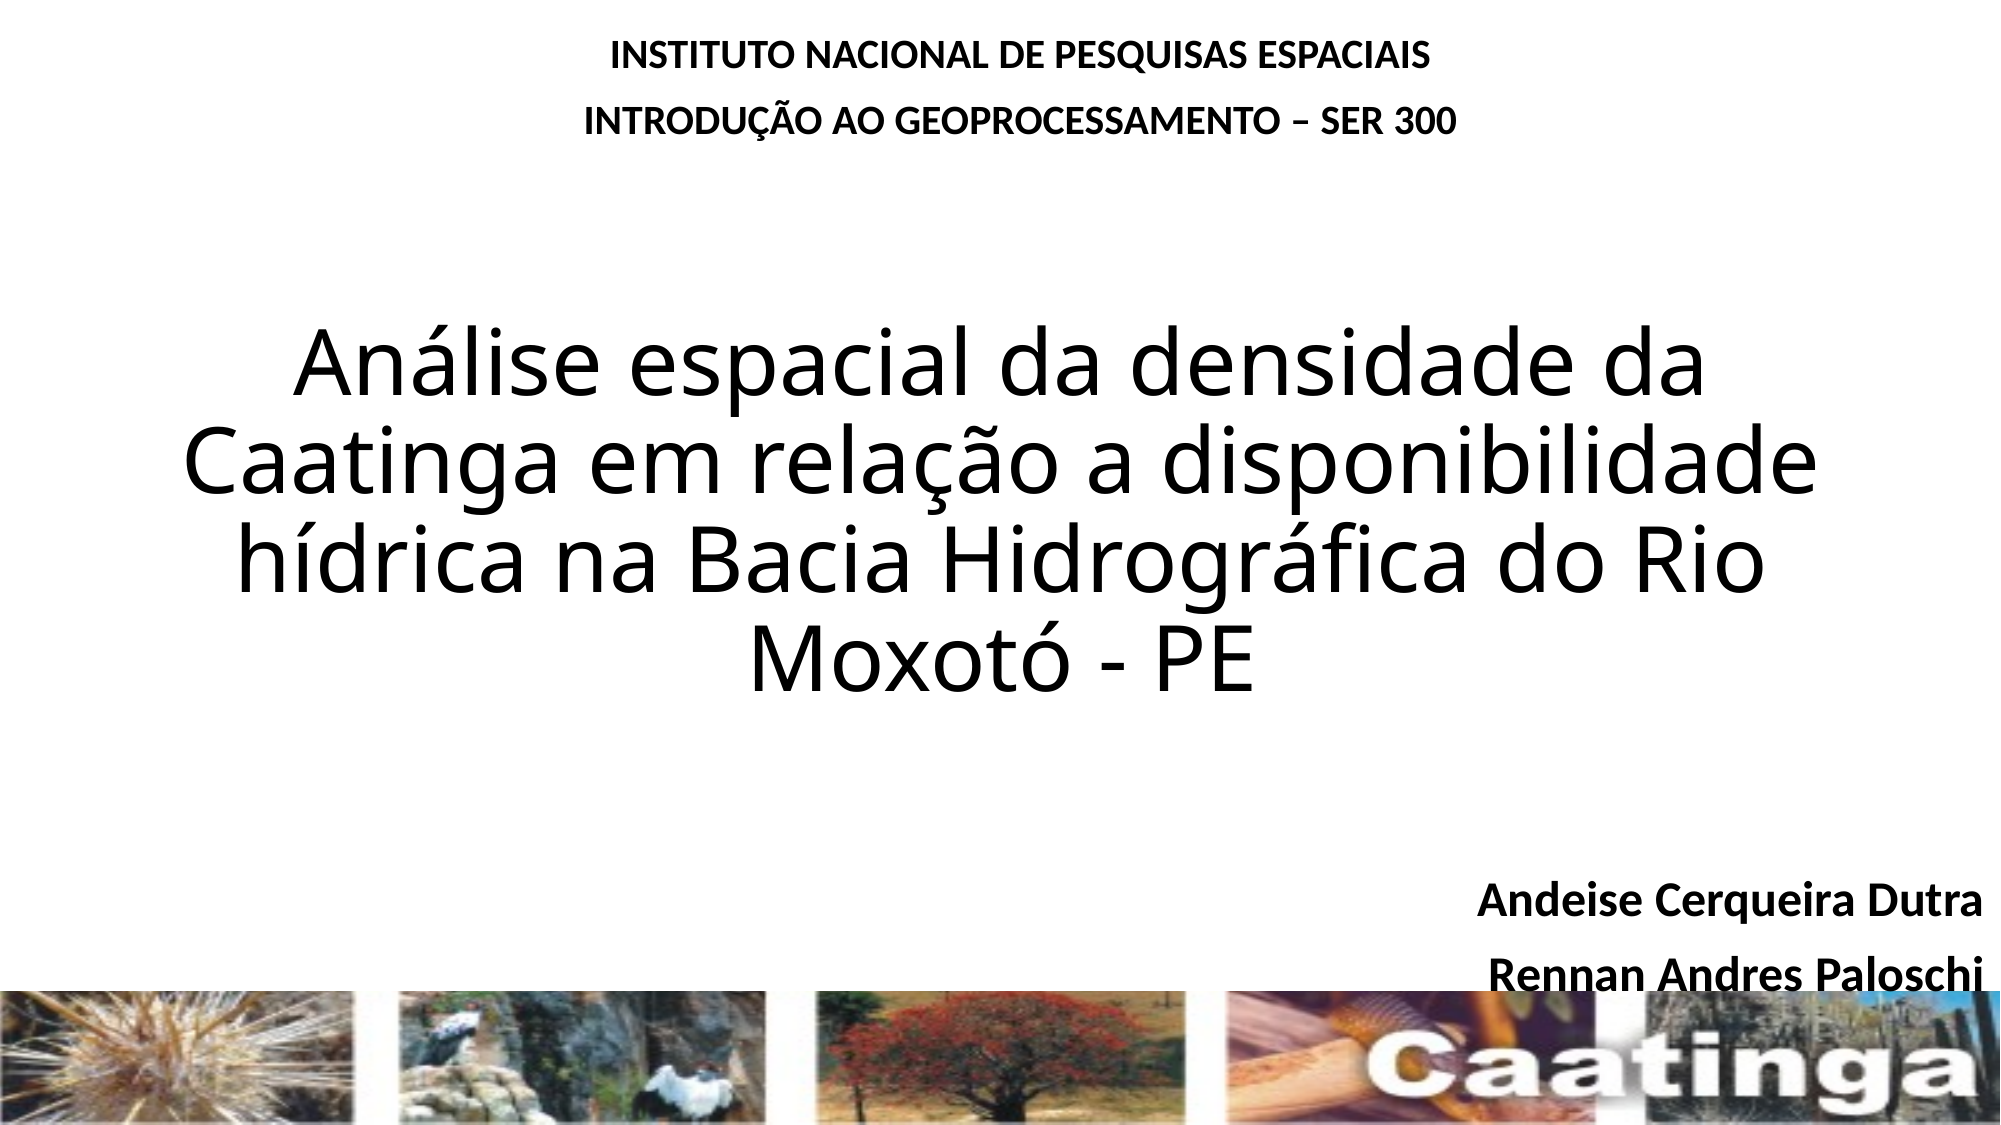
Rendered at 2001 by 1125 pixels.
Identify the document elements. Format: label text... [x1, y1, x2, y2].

picture [0, 991, 2000, 1125]
title Análise espacial da densidade da Caatinga em relação a disponibilidade hídrica na Bacia Hidrográfica do Rio Moxotó - PE [95, 327, 1909, 720]
subtitle Andeise Cerqueira Dutra Rennan Andres Paloschi [500, 784, 2000, 1043]
text_box INSTITUTO NACIONAL DE PESQUISAS ESPACIAIS INTRODUÇÃO AO GEOPROCESSAMENTO – SER 300 [270, 24, 1771, 297]
